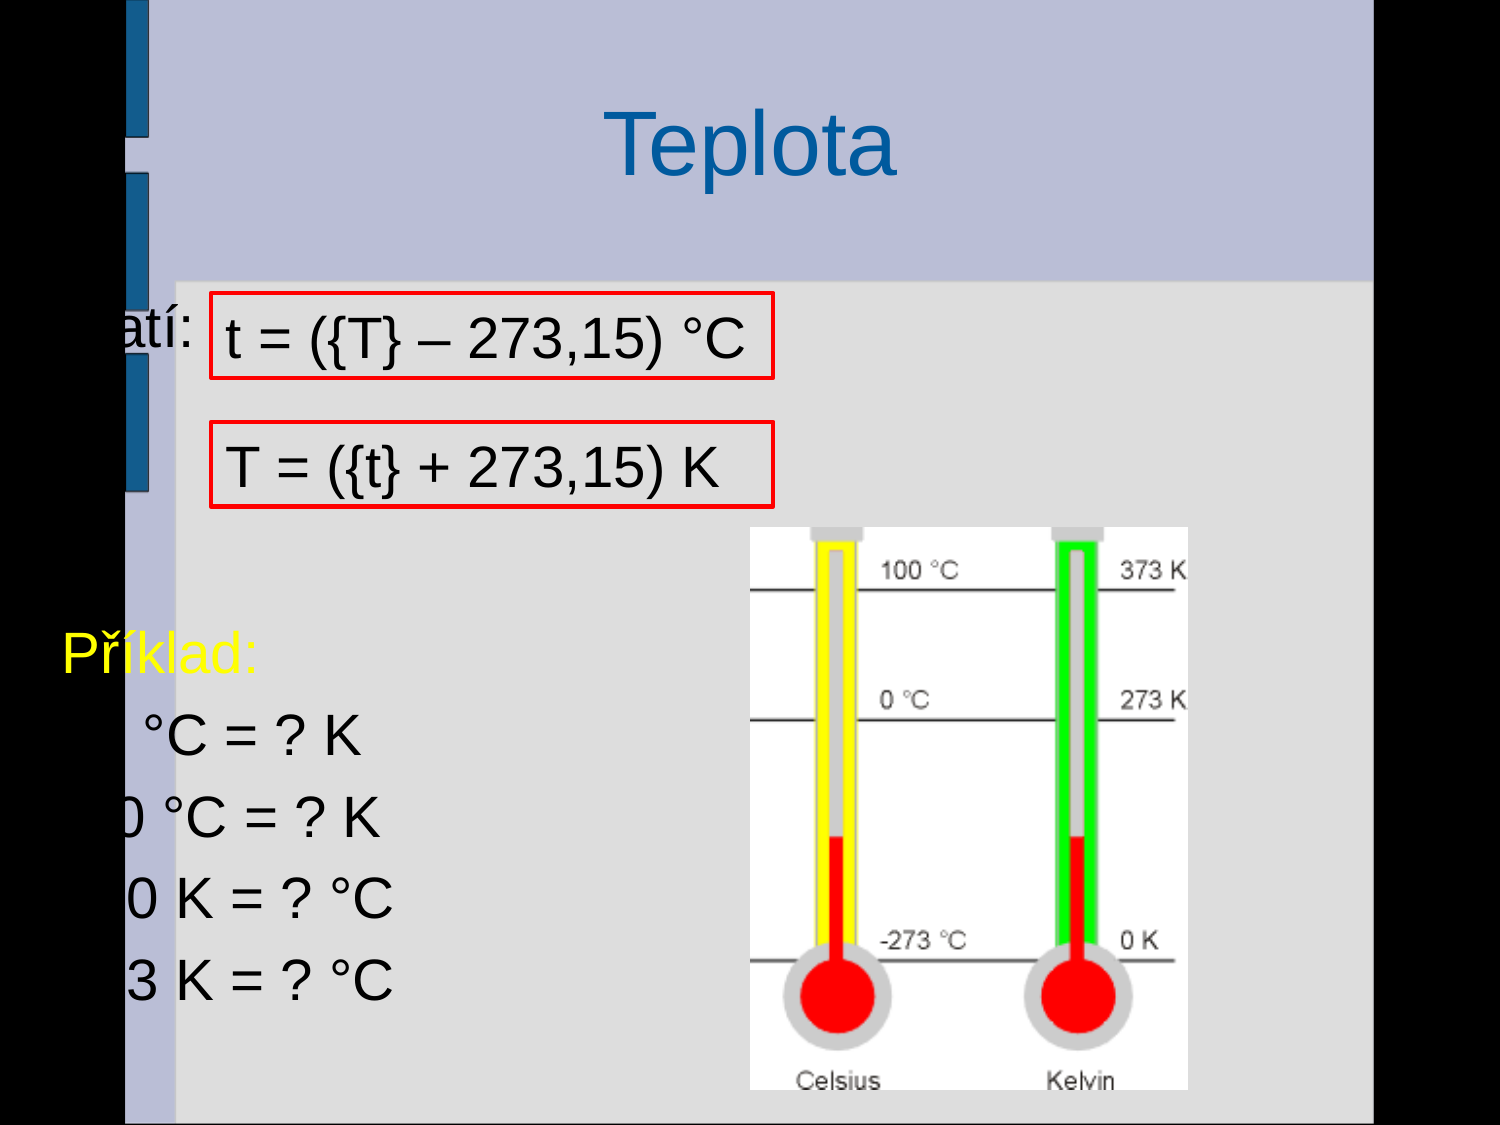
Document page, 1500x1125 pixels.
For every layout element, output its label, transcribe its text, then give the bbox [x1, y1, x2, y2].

list Platí: Příklad: 27 °C = ? K -20 °C = ? K 200 K = ? °C 233 K = ? °C [46, 280, 1466, 1024]
text_box T = ({t} + 273,15) K [210, 421, 774, 507]
slide_number 13 [1074, 1024, 1426, 1103]
text_box t = ({T} – 273,15) °C [210, 292, 774, 378]
picture [0, 0, 1500, 1125]
title Teplota [74, 44, 1426, 233]
